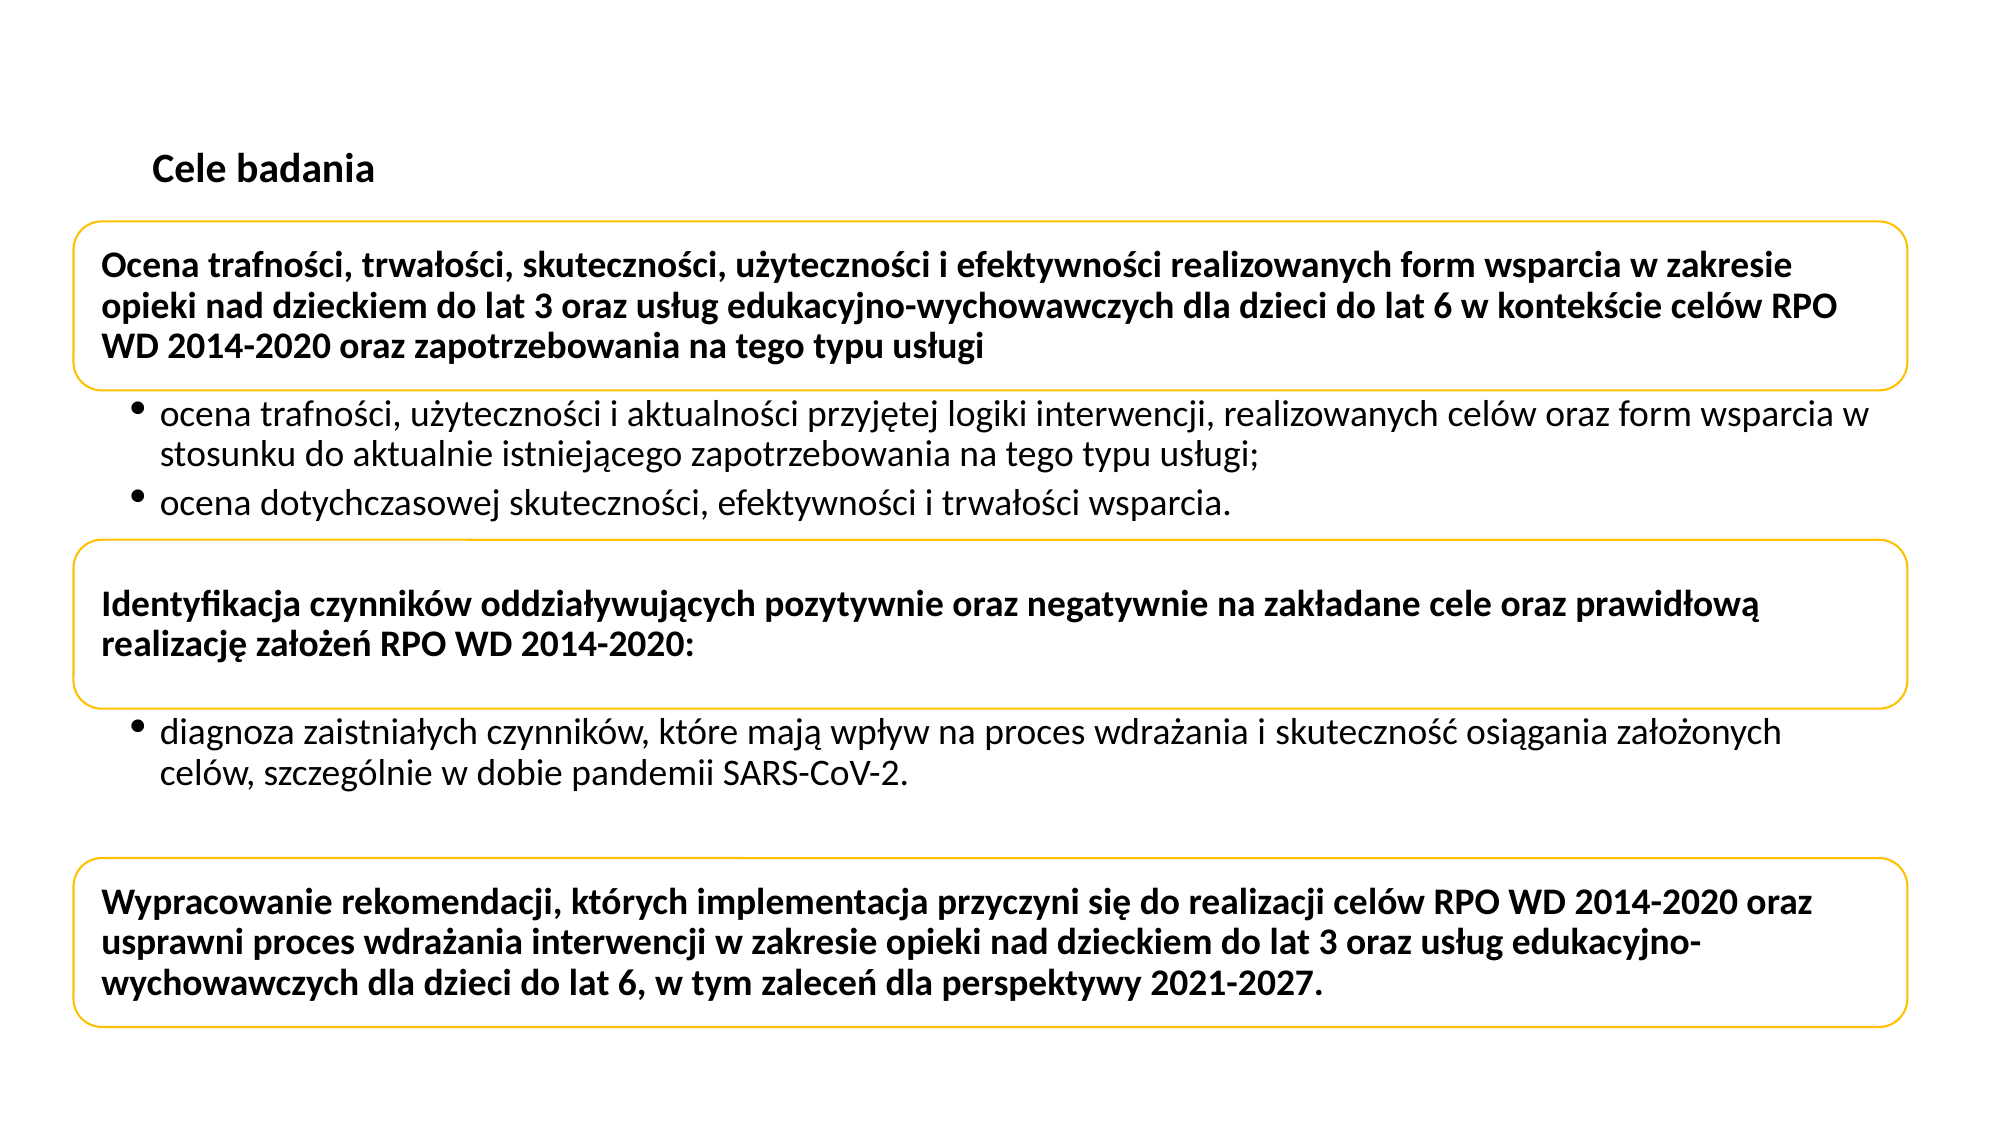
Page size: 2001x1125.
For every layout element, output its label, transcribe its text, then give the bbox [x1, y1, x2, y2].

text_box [73, 214, 1908, 1034]
title Cele badania [137, 59, 1863, 214]
